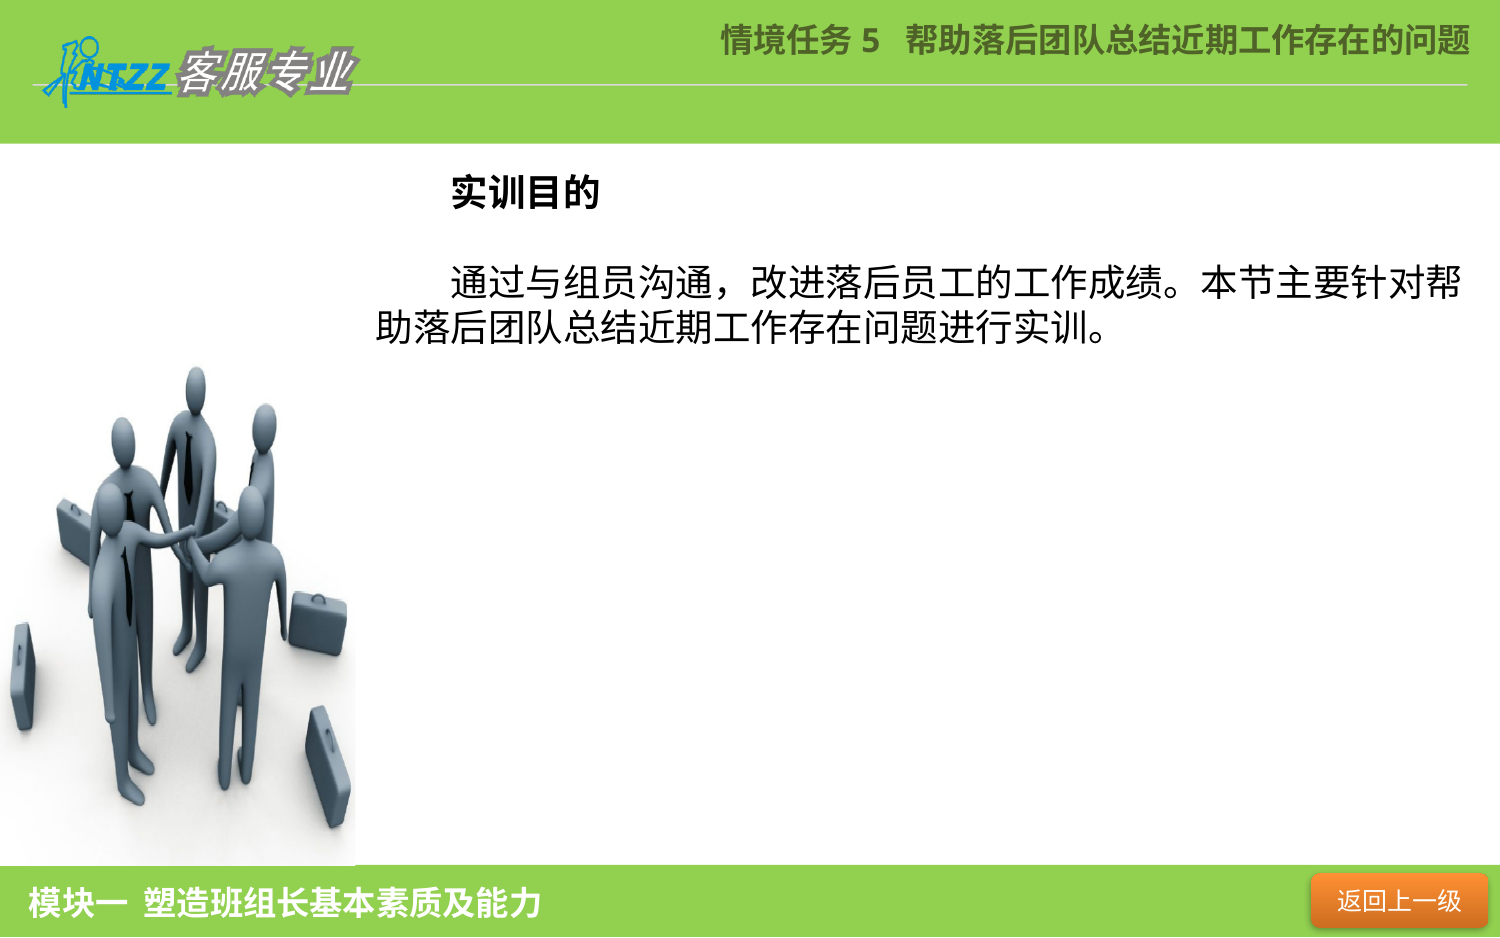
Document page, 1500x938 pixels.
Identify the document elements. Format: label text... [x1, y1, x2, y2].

picture [63, 44, 75, 72]
text_box [0, 864, 1500, 937]
picture [40, 36, 85, 108]
text_box 返回上一级 [1311, 873, 1489, 929]
picture [85, 85, 92, 91]
text_box [0, 0, 1500, 144]
picture [82, 40, 96, 55]
picture [0, 350, 356, 866]
picture [74, 64, 84, 87]
picture [101, 73, 111, 85]
text_box 模块一 塑造班组长基本素质及能力 [17, 876, 727, 928]
text_box 情境任务5 帮助落后团队总结近期工作存在的问题 [664, 13, 1483, 65]
picture [74, 48, 86, 66]
text_box 实训目的 通过与组员沟通，改进落后员工的工作成绩。本节主要针对帮助落后团队总结近期工作存在问题进行实训。 [360, 161, 1483, 357]
picture [67, 36, 362, 108]
